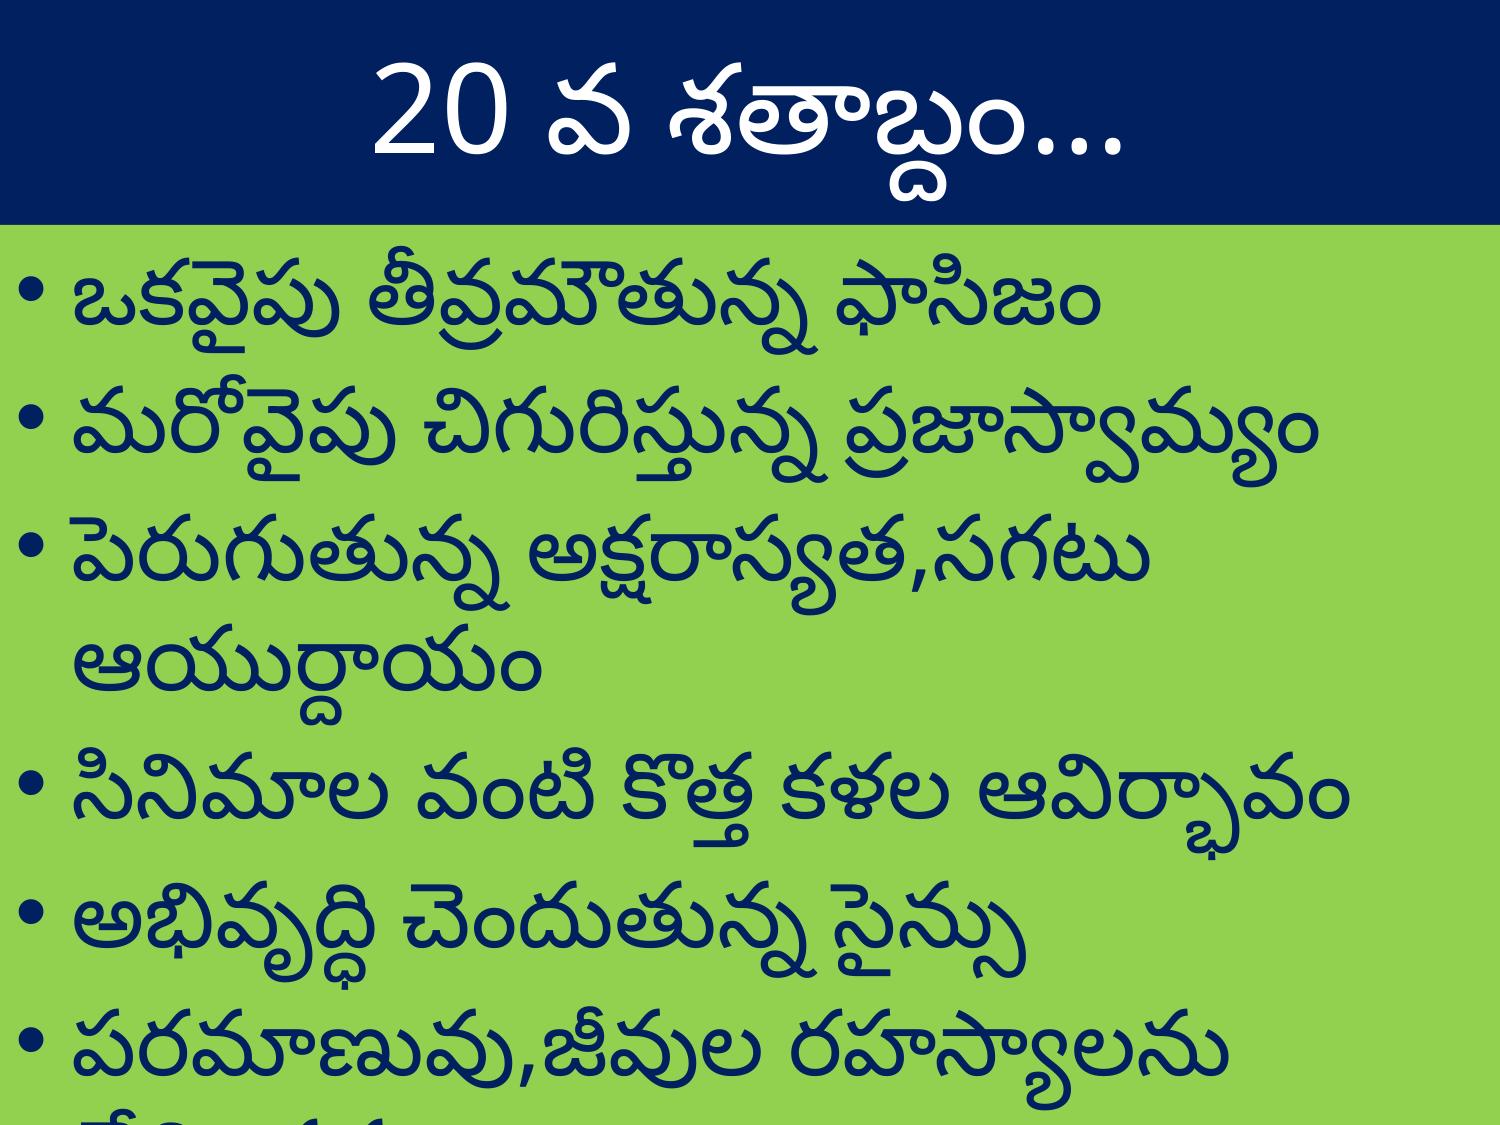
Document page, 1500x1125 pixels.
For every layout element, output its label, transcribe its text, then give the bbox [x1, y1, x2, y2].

list ఒకవైపు తీవ్రమౌతున్న ఫాసిజం మరోవైపు చిగురిస్తున్న ప్రజాస్వామ్యం పెరుగుతున్న అక్షరాస్యత,సగటు ఆయుర్దాయం సినిమాల వంటి కొత్త కళల ఆవిర్భావం అభివృద్ధి చెందుతున్న సైన్సు పరమాణువు,జీవుల రహస్యాలను చేదించడం [0, 224, 1500, 1125]
title 20 వ శతాబ్దం… [0, 0, 1500, 224]
